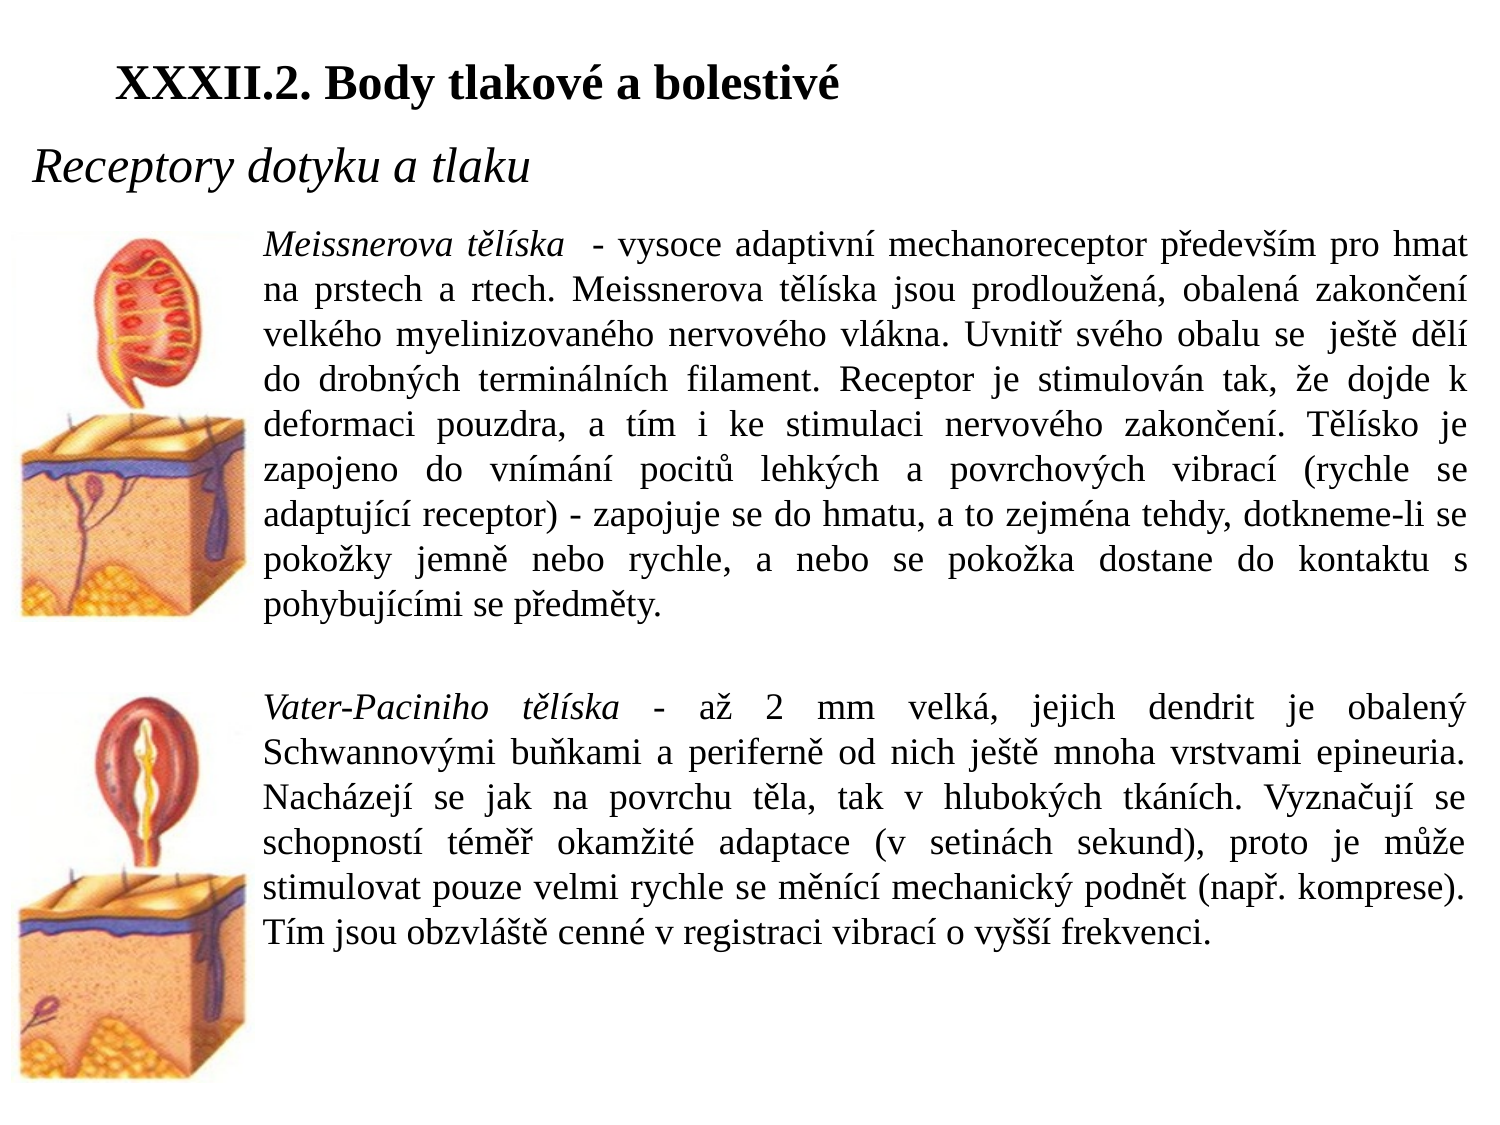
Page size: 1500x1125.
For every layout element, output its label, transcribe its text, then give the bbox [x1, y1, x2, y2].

text_box Meissnerova tělíska - vysoce adaptivní mechanoreceptor především pro hmat na prstech a rtech. Meissnerova tělíska jsou prodloužená, obalená zakončení velkého myelinizovaného nervového vlákna. Uvnitř svého obalu se ještě dělí do drobných terminálních filament. Receptor je stimulován tak, že dojde k deformaci pouzdra, a tím i ke stimulaci nervového zakončení. Tělísko je zapojeno do vnímání pocitů lehkých a povrchových vibrací (rychle se adaptující receptor) - zapojuje se do hmatu, a to zejména tehdy, dotkneme-li se pokožky jemně nebo rychle, a nebo se pokožka dostane do kontaktu s pohybujícími se předměty. [248, 212, 1485, 632]
text_box Vater-Paciniho tělíska - až 2 mm velká, jejich dendrit je obalený Schwannovými buňkami a periferně od nich ještě mnoha vrstvami epineuria. Nacházejí se jak na povrchu těla, tak v hlubokých tkáních. Vyznačují se schopností téměř okamžité adaptace (v setinách sekund), proto je může stimulovat pouze velmi rychle se měnící mechanický podnět (např. komprese). Tím jsou obzvláště cenné v registraci vibrací o vyšší frekvenci. [248, 674, 1483, 1005]
picture [11, 692, 255, 1083]
text_box Receptory dotyku a tlaku [17, 125, 1187, 201]
text_box XXXII.2. Body tlakové a bolestivé [100, 42, 1447, 118]
picture [11, 231, 255, 622]
